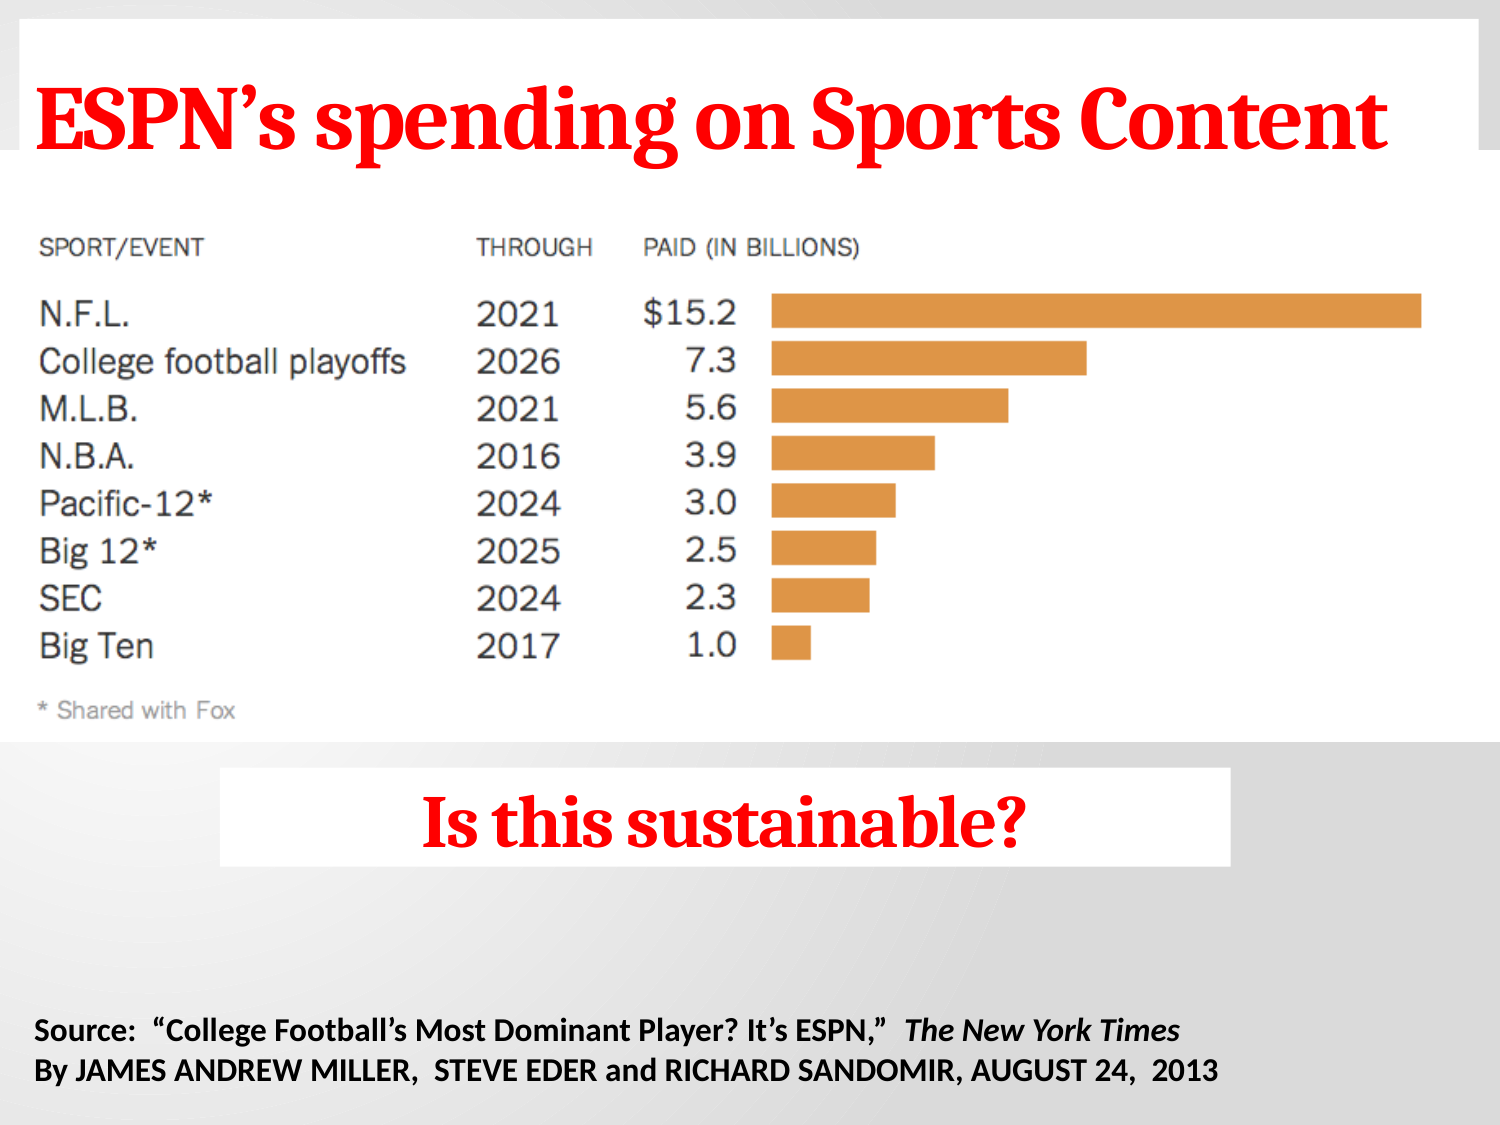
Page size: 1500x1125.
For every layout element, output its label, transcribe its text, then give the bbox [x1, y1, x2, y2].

text_box Is this sustainable? [219, 767, 1231, 867]
picture [0, 150, 1500, 743]
text_box Source: “College Football’s Most Dominant Player? It’s ESPN,” The New York Times By JAMES ANDREW MILLER, STEVE EDER and RICHARD SANDOMIR, AUGUST 24, 2013 [19, 1000, 1468, 1096]
title ESPN’s spending on Sports Content [19, 18, 1479, 143]
